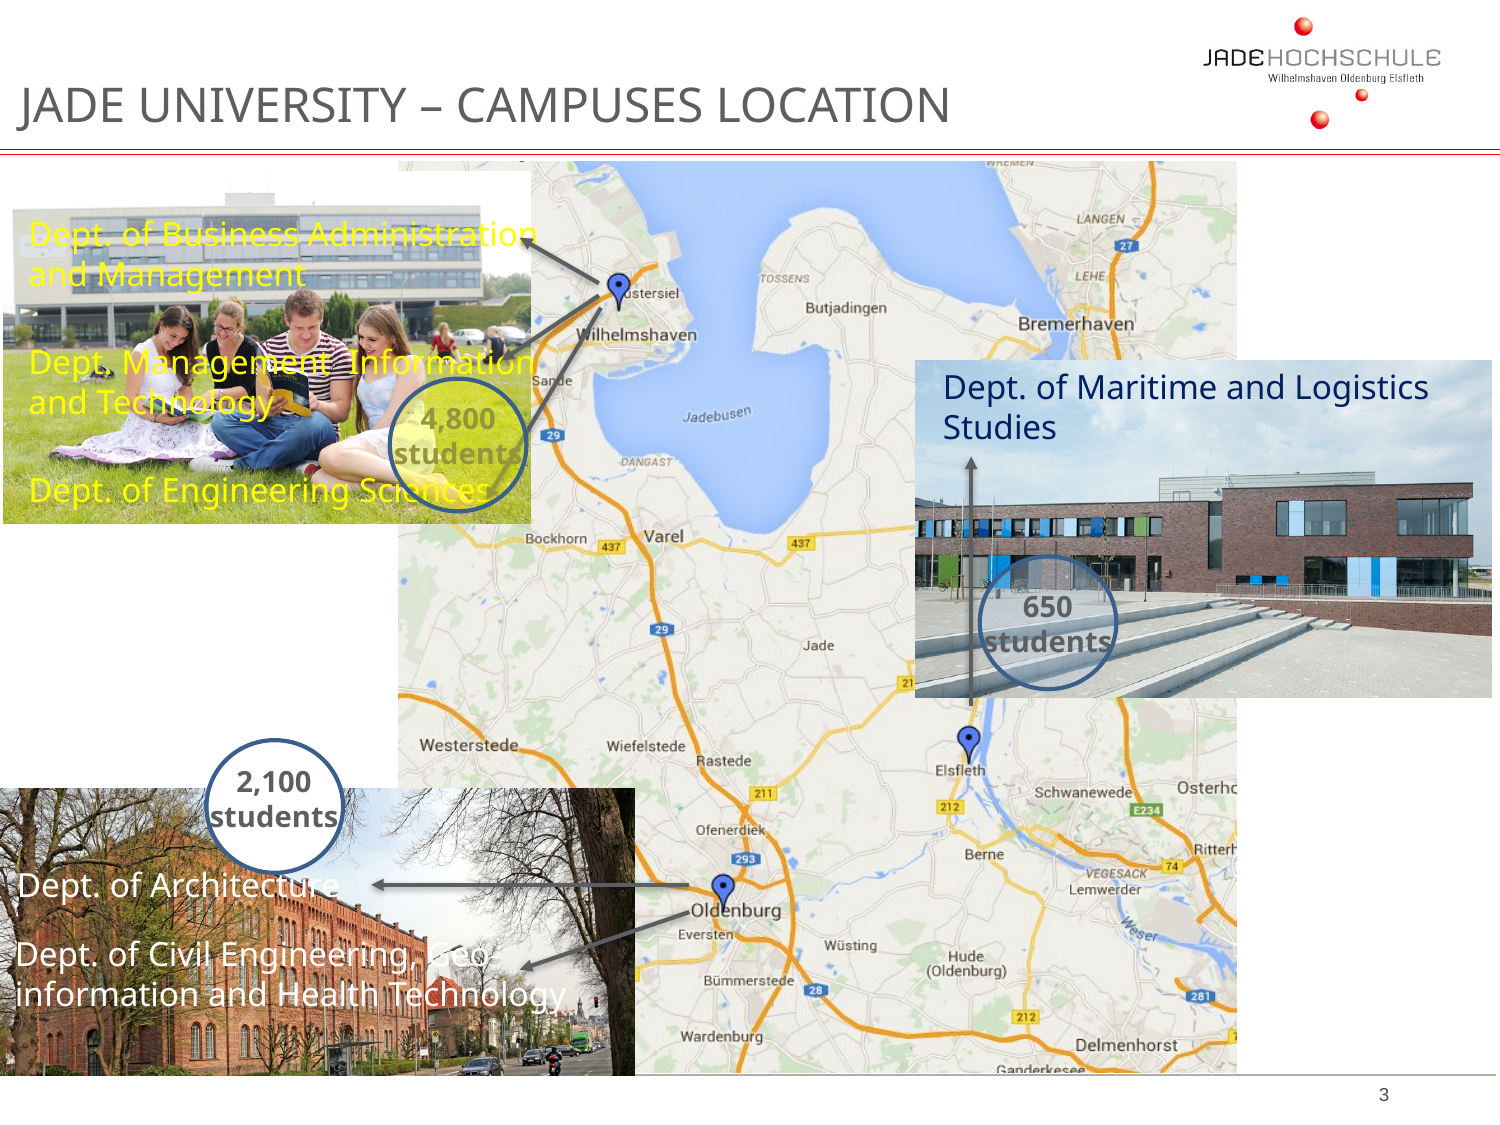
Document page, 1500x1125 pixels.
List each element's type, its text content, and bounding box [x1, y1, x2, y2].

text_box JADE UNIVERSITY – CAMPUSES LOCATION [0, 57, 987, 150]
text_box 2,100 students [187, 755, 361, 787]
picture [0, 161, 1492, 1076]
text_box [486, 307, 602, 501]
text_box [519, 911, 690, 970]
picture [1188, 7, 1471, 140]
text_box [501, 295, 600, 306]
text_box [519, 237, 600, 284]
text_box [228, 738, 322, 755]
